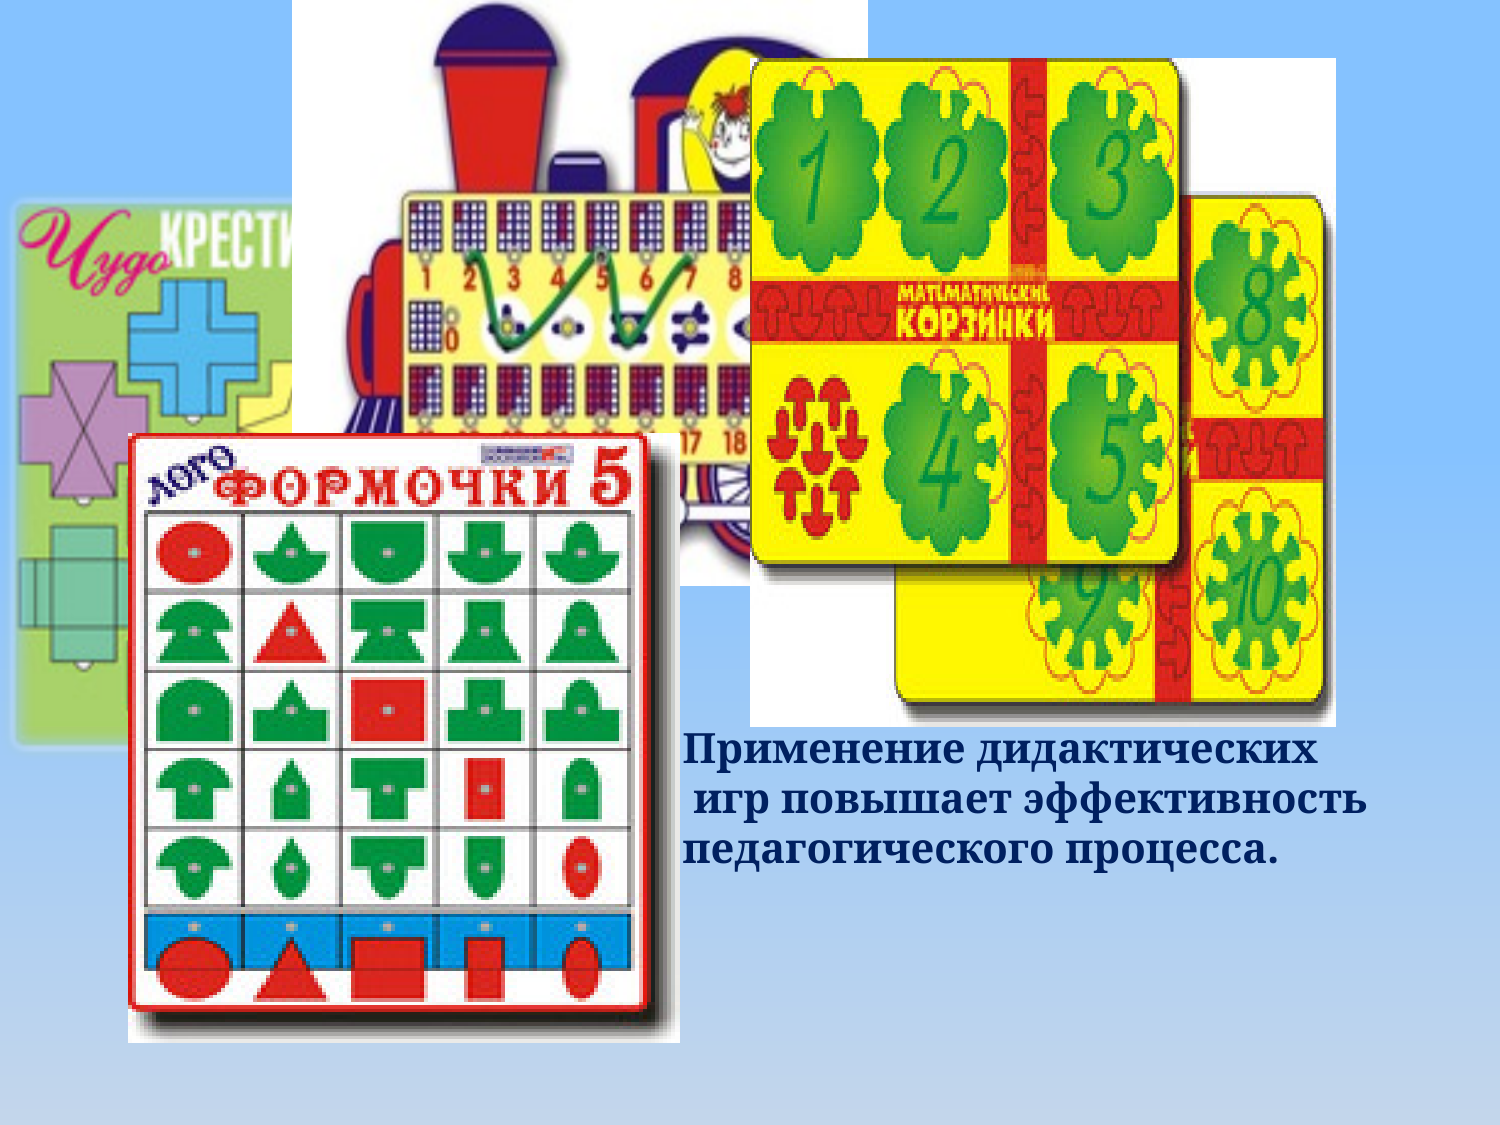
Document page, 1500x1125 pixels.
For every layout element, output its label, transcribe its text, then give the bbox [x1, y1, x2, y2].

text_box Применение дидактических игр повышает эффективность педагогического процесса. [690, 714, 1465, 880]
picture [1, 0, 1336, 1043]
